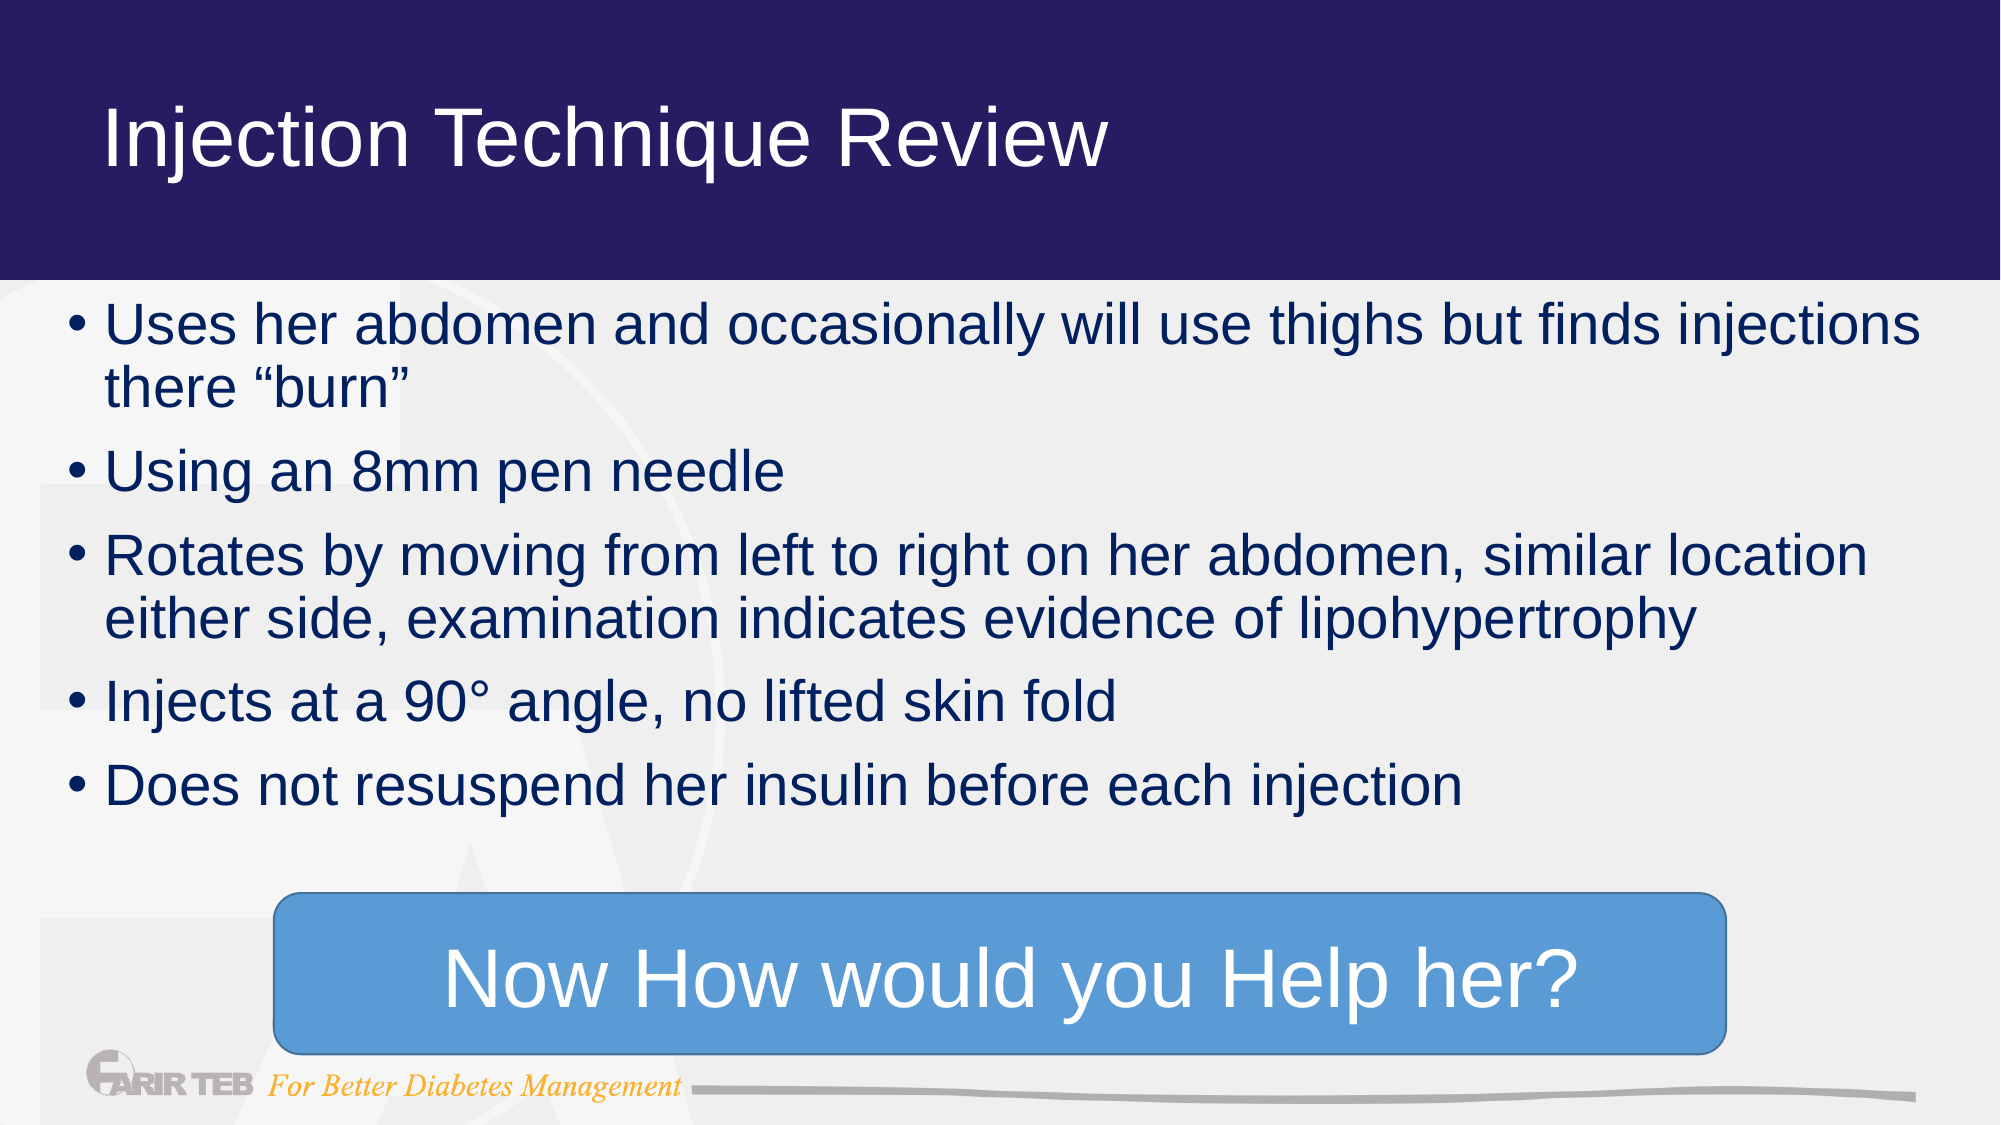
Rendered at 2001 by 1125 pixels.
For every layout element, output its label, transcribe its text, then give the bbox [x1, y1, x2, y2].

picture [0, 280, 2000, 1125]
list Uses her abdomen and occasionally will use thighs but finds injections there “burn” Using an 8mm pen needle Rotates by moving from left to right on her abdomen, similar location either side, examination indicates evidence of lipohypertrophy Injects at a 90° angle, no lifted skin fold Does not resuspend her insulin before each injection [52, 286, 2000, 1035]
title Injection Technique Review [86, 30, 1914, 249]
text_box Now How would you Help her? [272, 892, 1728, 1056]
